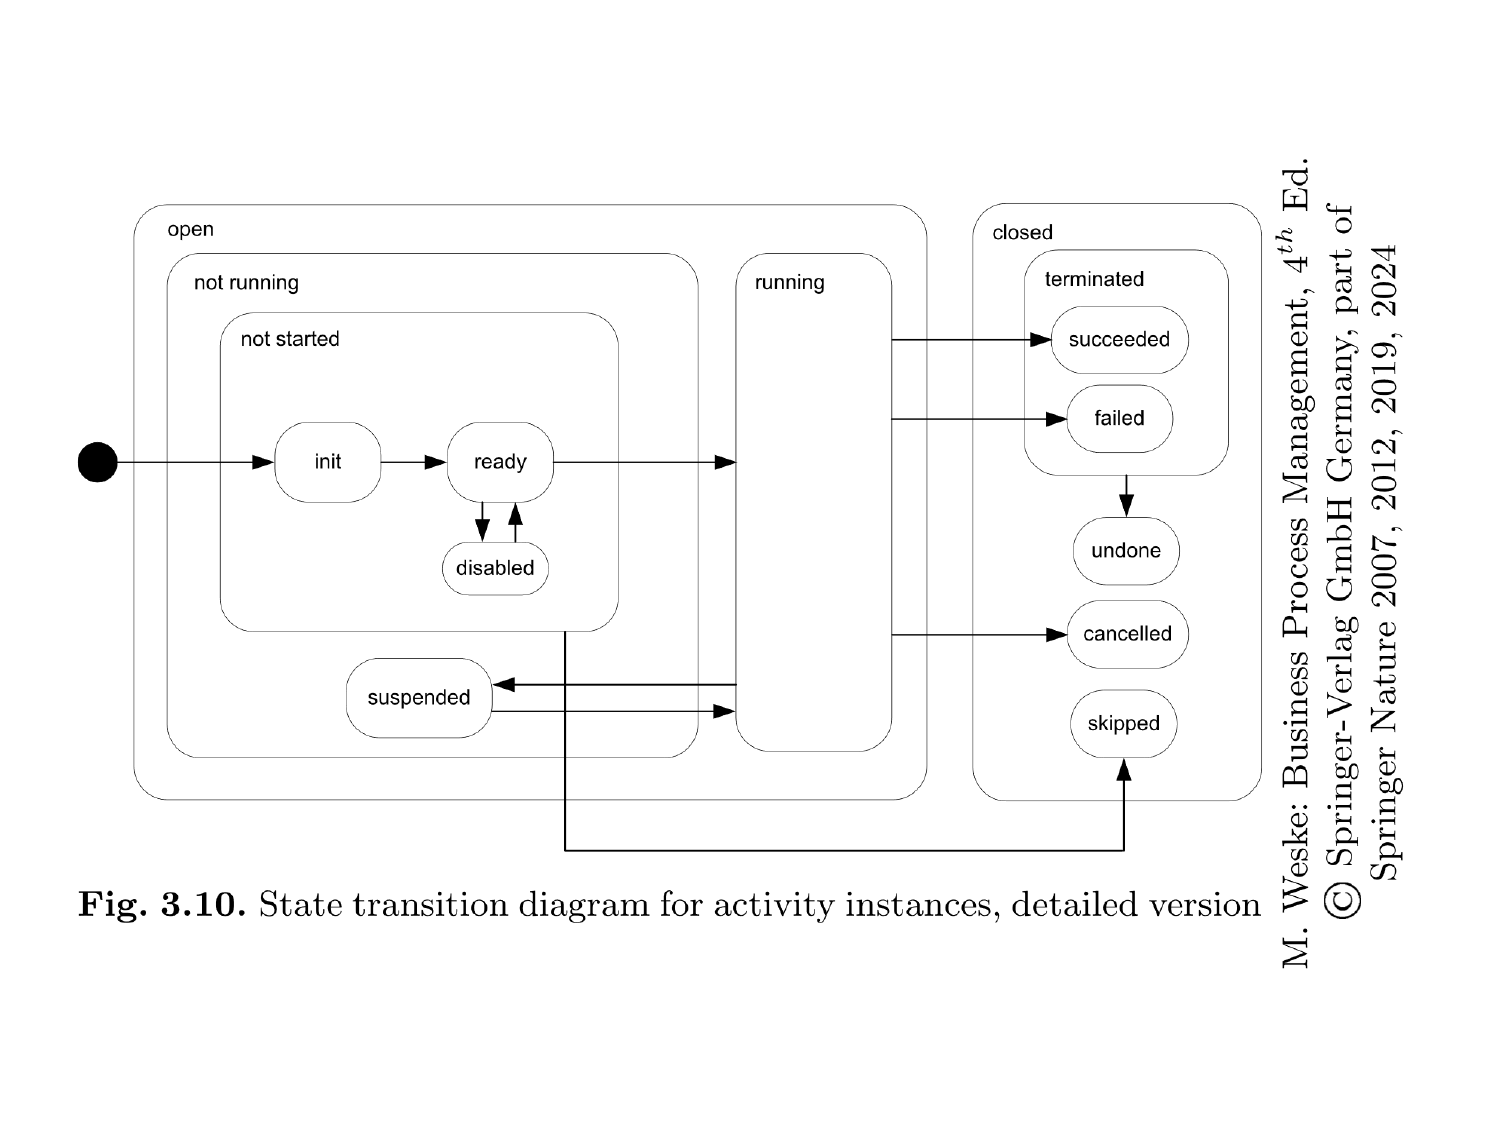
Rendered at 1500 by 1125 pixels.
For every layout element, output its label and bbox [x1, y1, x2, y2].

picture [74, 104, 1425, 1021]
